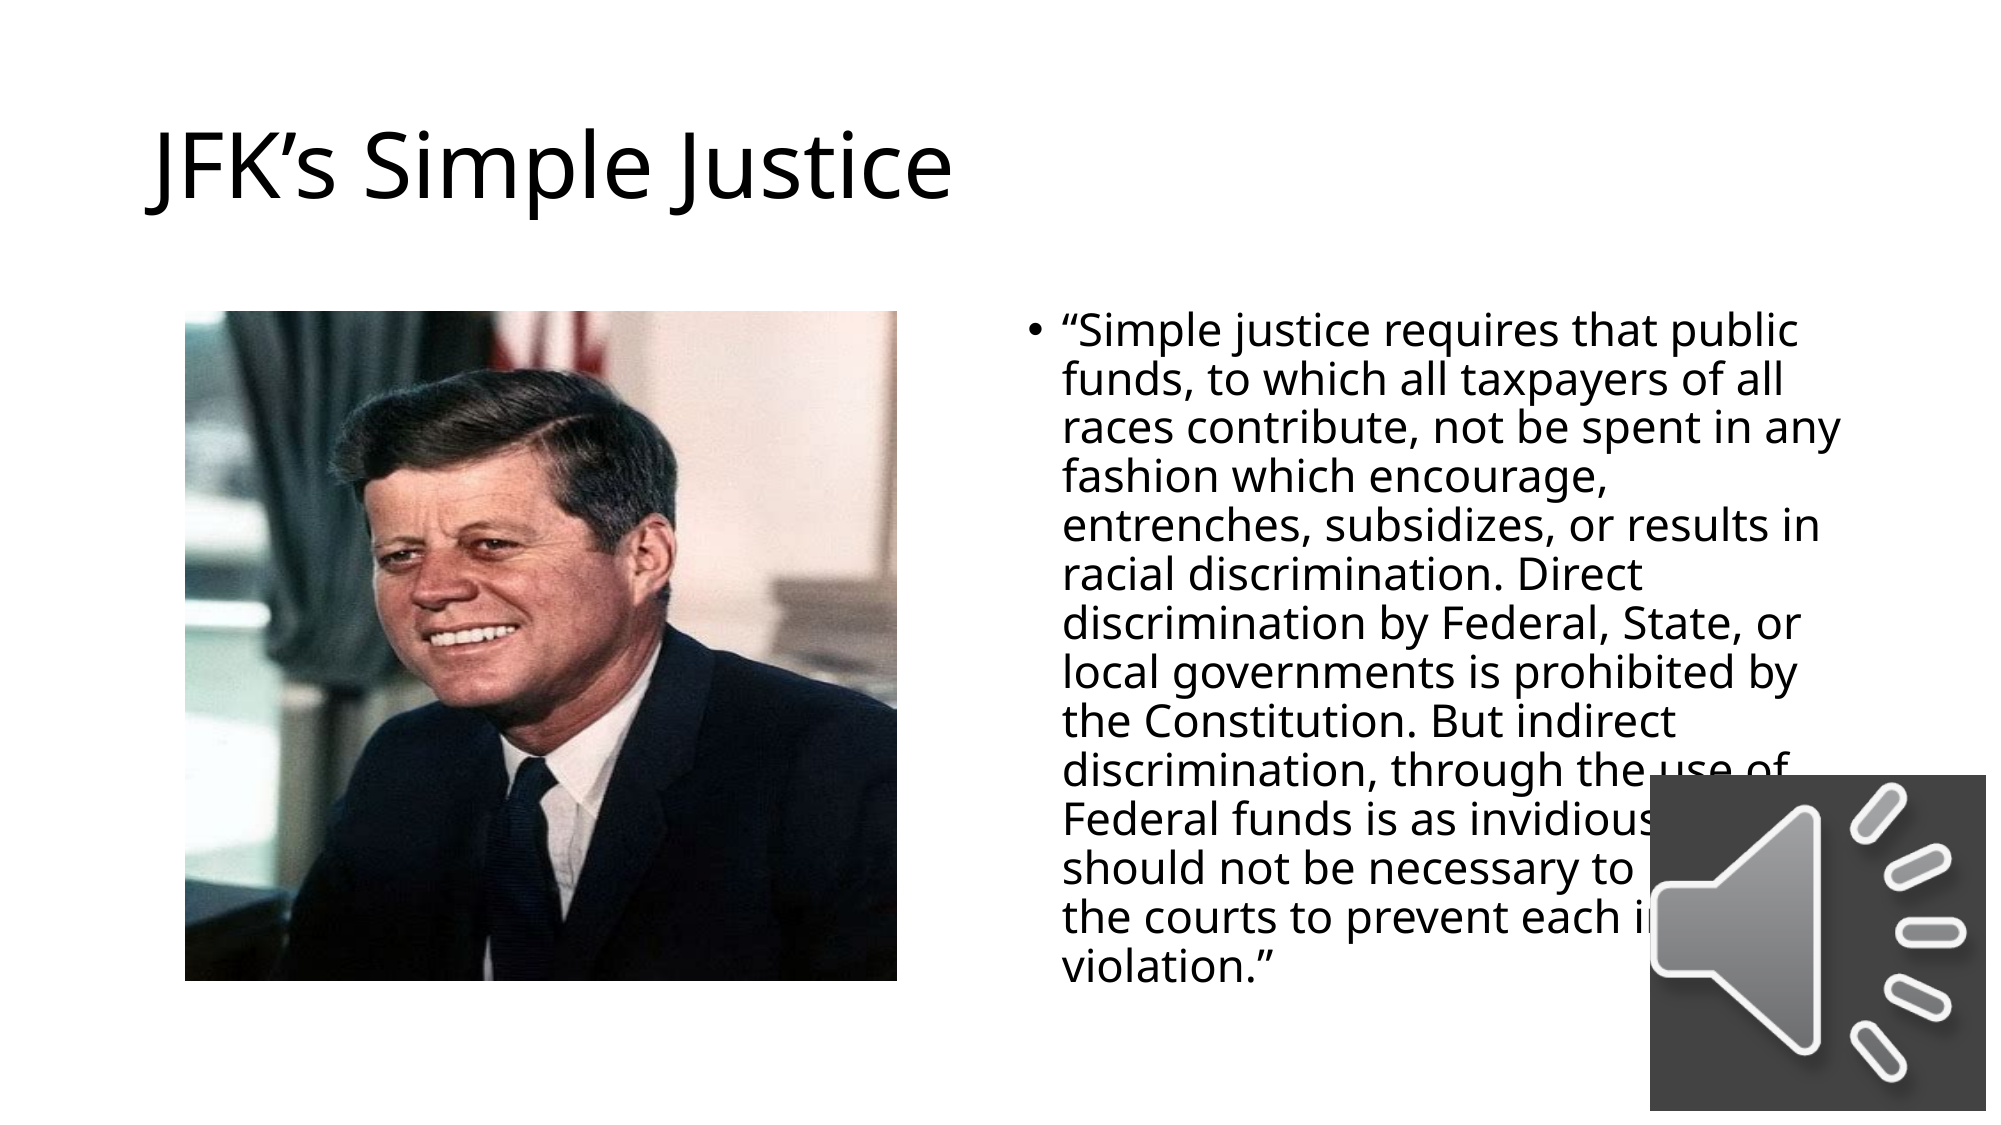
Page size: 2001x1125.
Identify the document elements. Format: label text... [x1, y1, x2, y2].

title JFK’s Simple Justice [137, 59, 1863, 278]
picture [1648, 773, 1987, 1112]
picture [184, 311, 898, 982]
list “Simple justice requires that public funds, to which all taxpayers of all races contribute, not be spent in any fashion which encourage, entrenches, subsidizes, or results in racial discrimination. Direct discrimination by Federal, State, or local governments is prohibited by the Constitution. But indirect discrimination, through the use of Federal funds is as invidious; and it should not be necessary to resort to the courts to prevent each individual violation.” [1012, 299, 1863, 1014]
